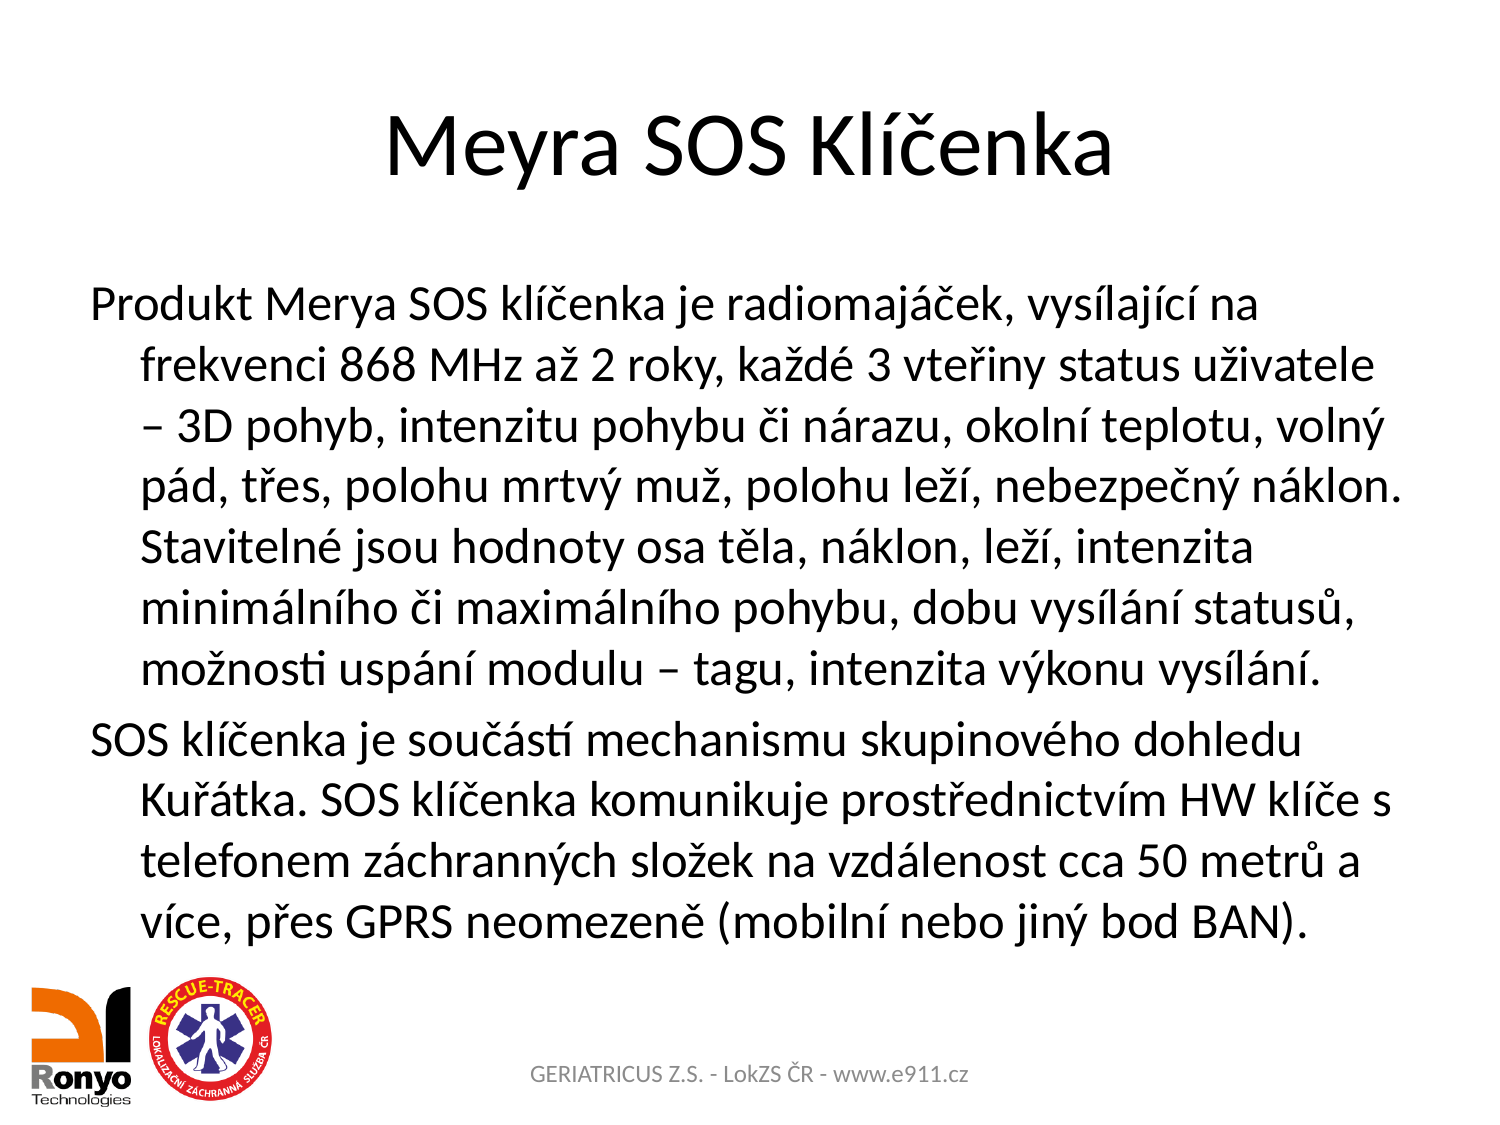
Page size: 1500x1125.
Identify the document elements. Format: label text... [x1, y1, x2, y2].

title Meyra SOS Klíčenka [75, 45, 1425, 233]
list Produkt Merya SOS klíčenka je radiomajáček, vysílající na frekvenci 868 MHz až 2 roky, každé 3 vteřiny status uživatele – 3D pohyb, intenzitu pohybu či nárazu, okolní teplotu, volný pád, třes, polohu mrtvý muž, polohu leží, nebezpečný náklon. Stavitelné jsou hodnoty osa těla, náklon, leží, intenzita minimálního či maximálního pohybu, dobu vysílání statusů, možnosti uspání modulu – tagu, intenzita výkonu vysílání. SOS klíčenka je součástí mechanismu skupinového dohledu Kuřátka. SOS klíčenka komunikuje prostřednictvím HW klíče s telefonem záchranných složek na vzdálenost cca 50 metrů a více, přes GPRS neomezeně (mobilní nebo jiný bod BAN). [75, 262, 1425, 1005]
picture [147, 975, 274, 1102]
footer GERIATRICUS Z.S. - LokZS ČR - www.e911.cz [512, 1042, 988, 1103]
picture [29, 987, 132, 1107]
